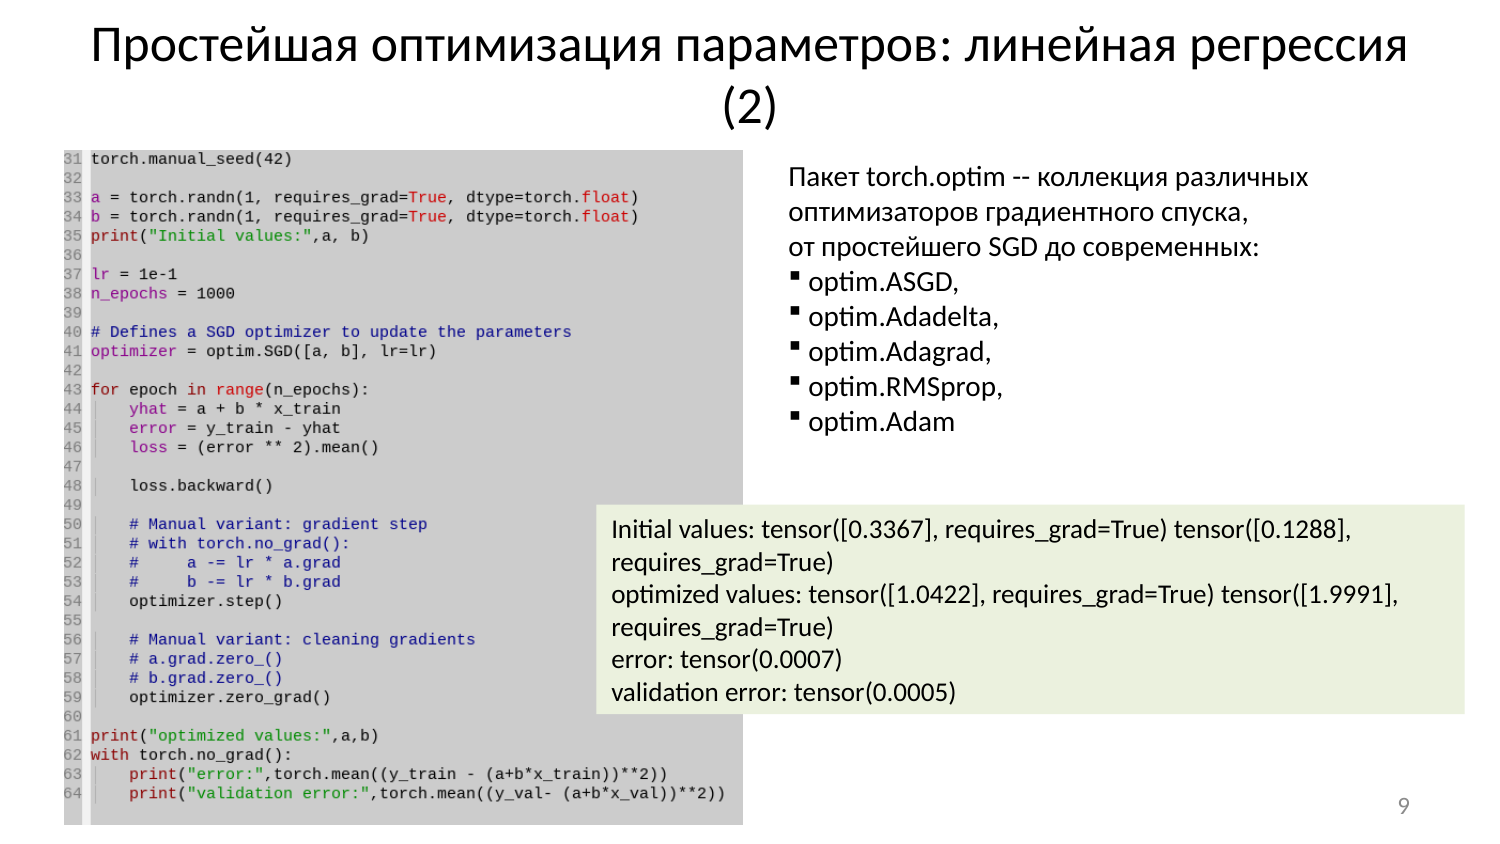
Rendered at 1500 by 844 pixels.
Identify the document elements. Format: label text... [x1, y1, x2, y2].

text_box Initial values: tensor([0.3367], requires_grad=True) tensor([0.1288], requires_grad=True) optimized values: tensor([1.0422], requires_grad=True) tensor([1.9991], requires_grad=True) error: tensor(0.0007) validation error: tensor(0.0005) [747, 504, 1465, 715]
picture [64, 149, 743, 825]
slide_number 9 [1074, 782, 1425, 827]
title Простейшая оптимизация параметров: линейная регрессия (2) [75, 1, 1425, 143]
text_box Пакет torch.optim -- коллекция различных оптимизаторов градиентного спуска, от простейшего SGD до современных: optim.ASGD, optim.Adadelta, optim.Adagrad, optim.RMSprop, optim.Adam [773, 150, 1430, 445]
